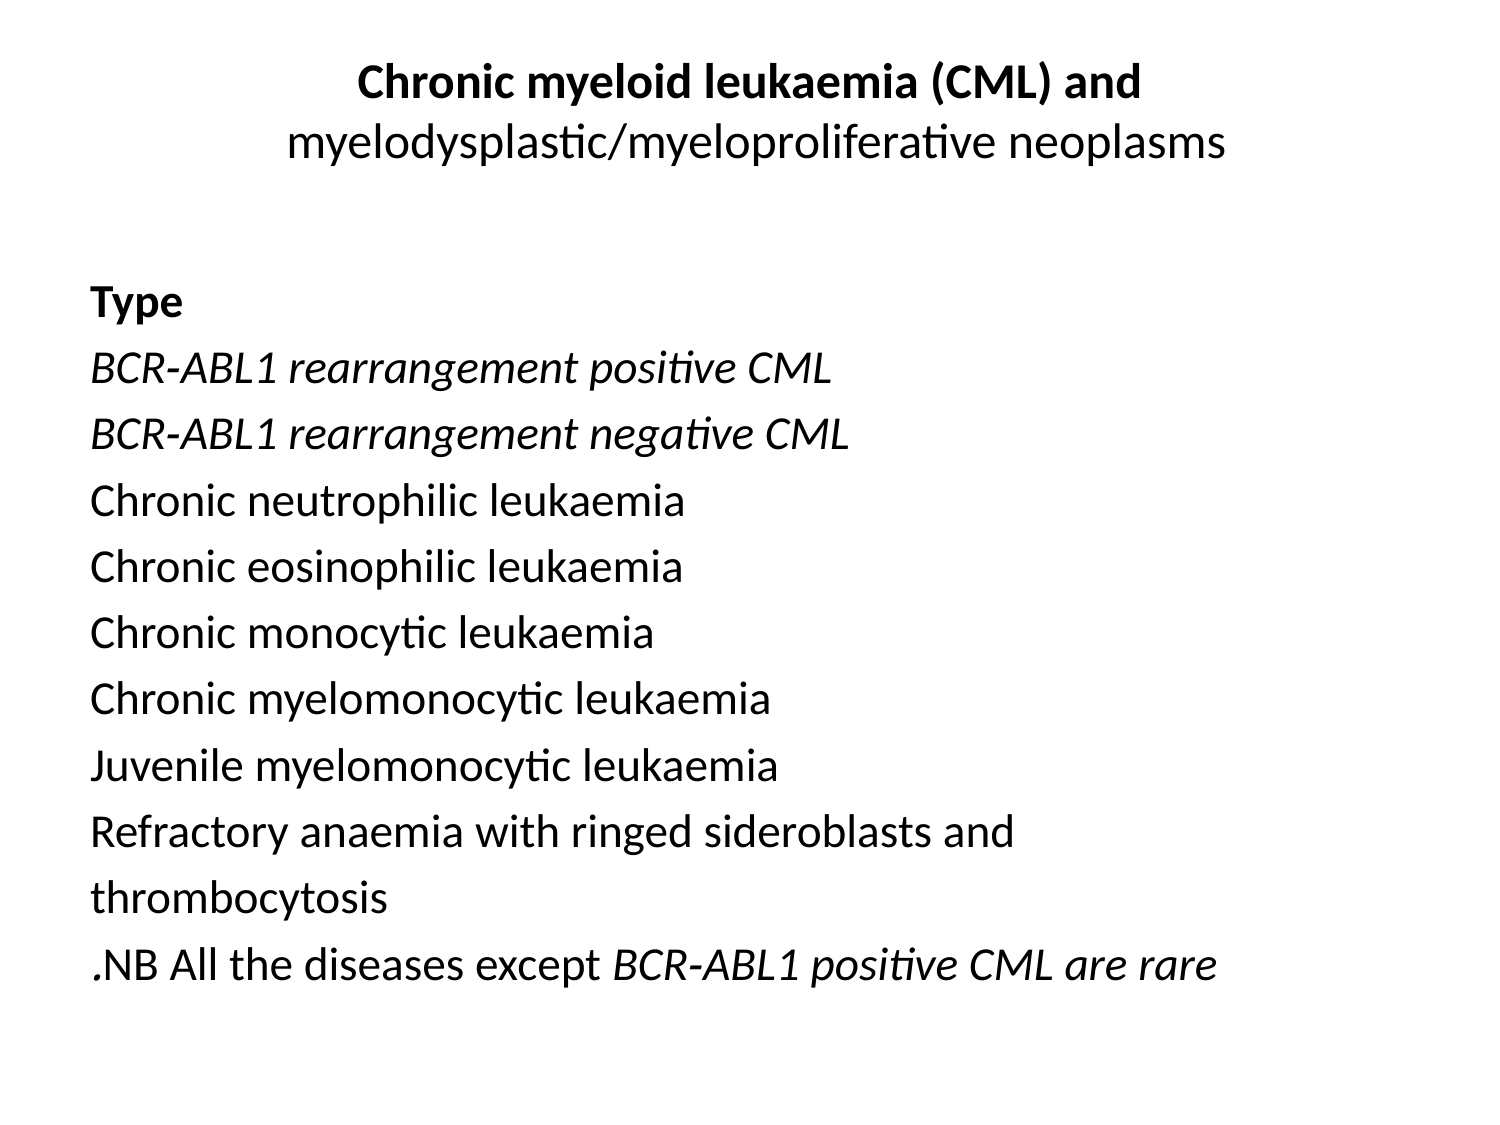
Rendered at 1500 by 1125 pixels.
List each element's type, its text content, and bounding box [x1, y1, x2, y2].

list Type BCR‐ABL1 rearrangement positive CML BCR‐ABL1 rearrangement negative CML Chronic neutrophilic leukaemia Chronic eosinophilic leukaemia Chronic monocytic leukaemia Chronic myelomonocytic leukaemia Juvenile myelomonocytic leukaemia Refractory anaemia with ringed sideroblasts and thrombocytosis NB All the diseases except BCR‐ABL1 positive CML are rare. [75, 262, 1425, 1005]
title Chronic myeloid leukaemia (CML) and myelodysplastic/myeloproliferative neoplasms [75, 45, 1425, 233]
